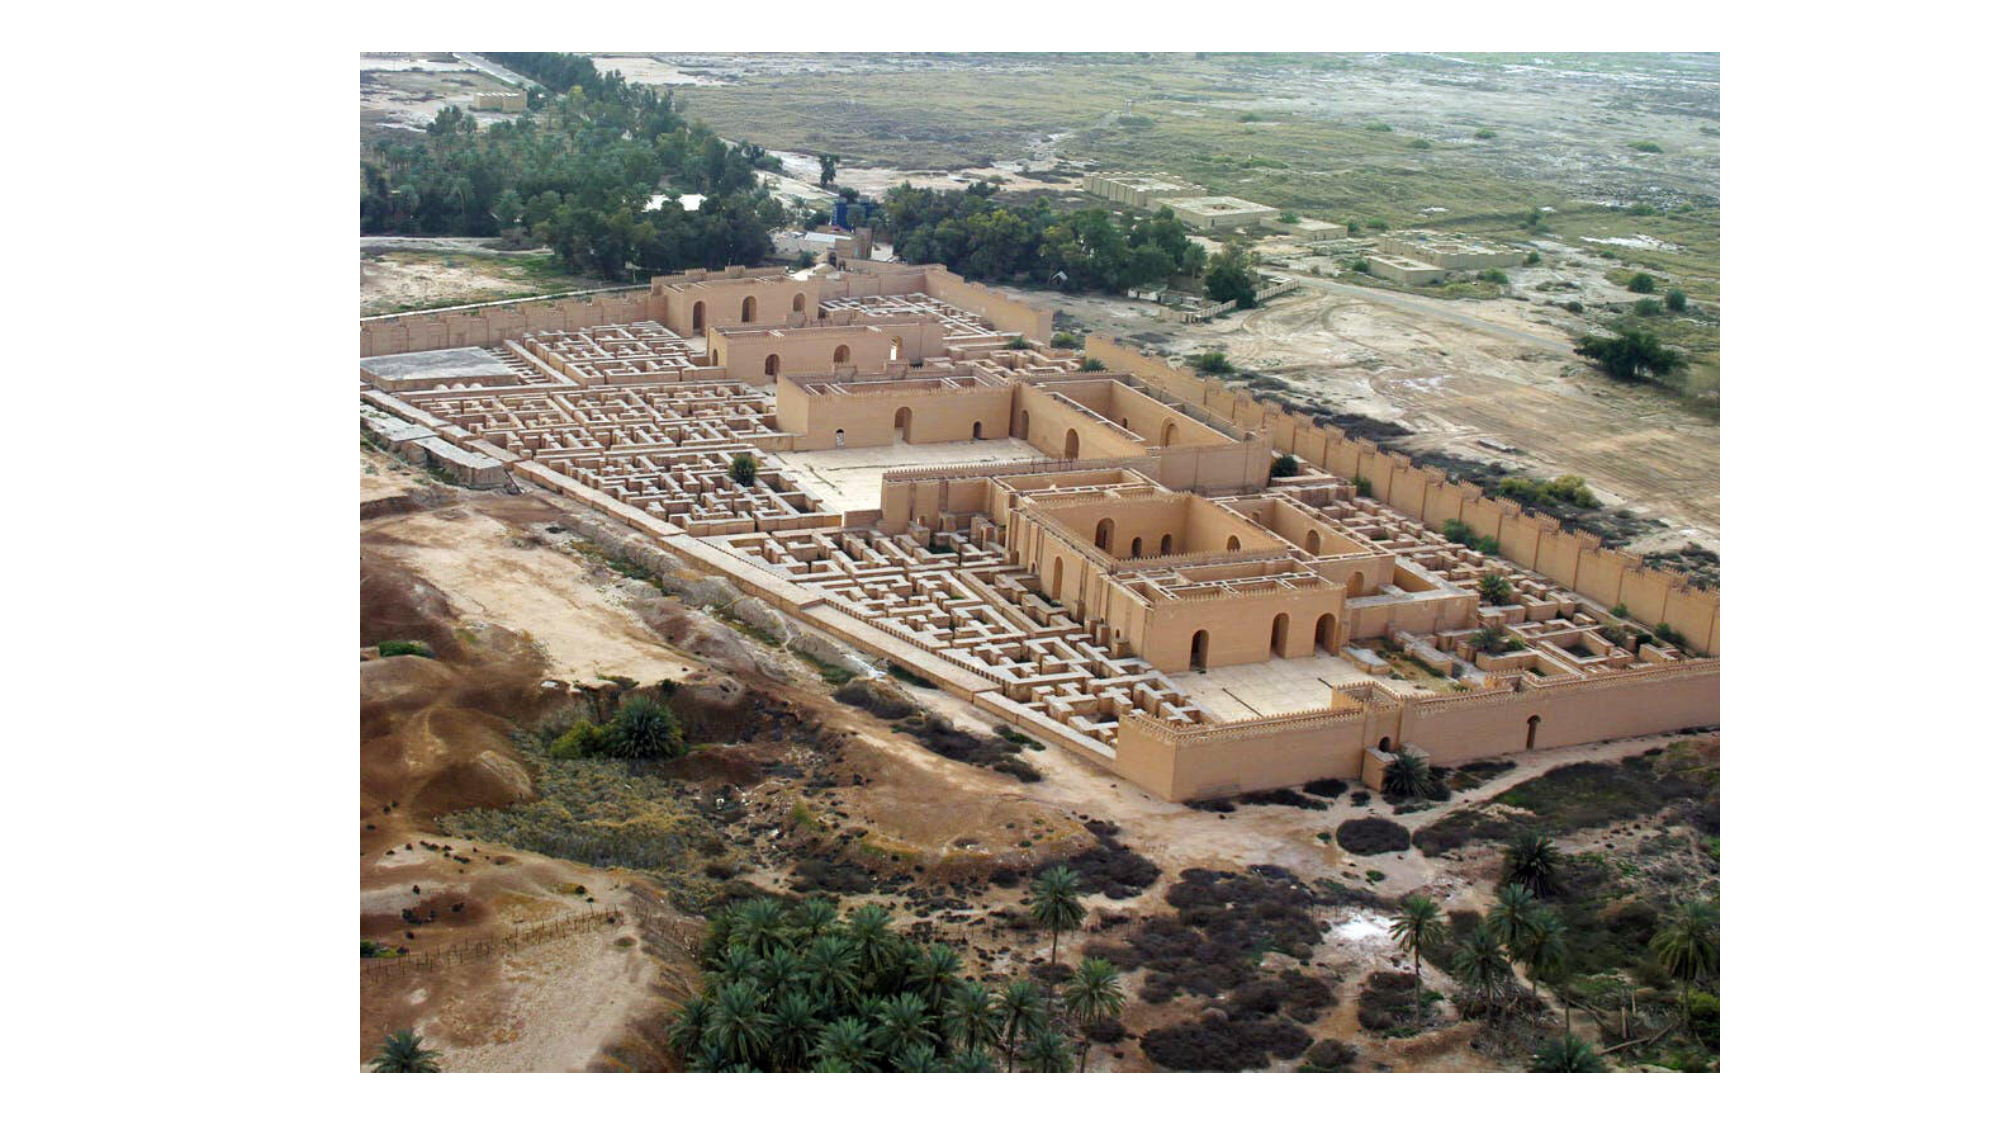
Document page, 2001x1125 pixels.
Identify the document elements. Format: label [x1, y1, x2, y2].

picture [360, 52, 1720, 1073]
